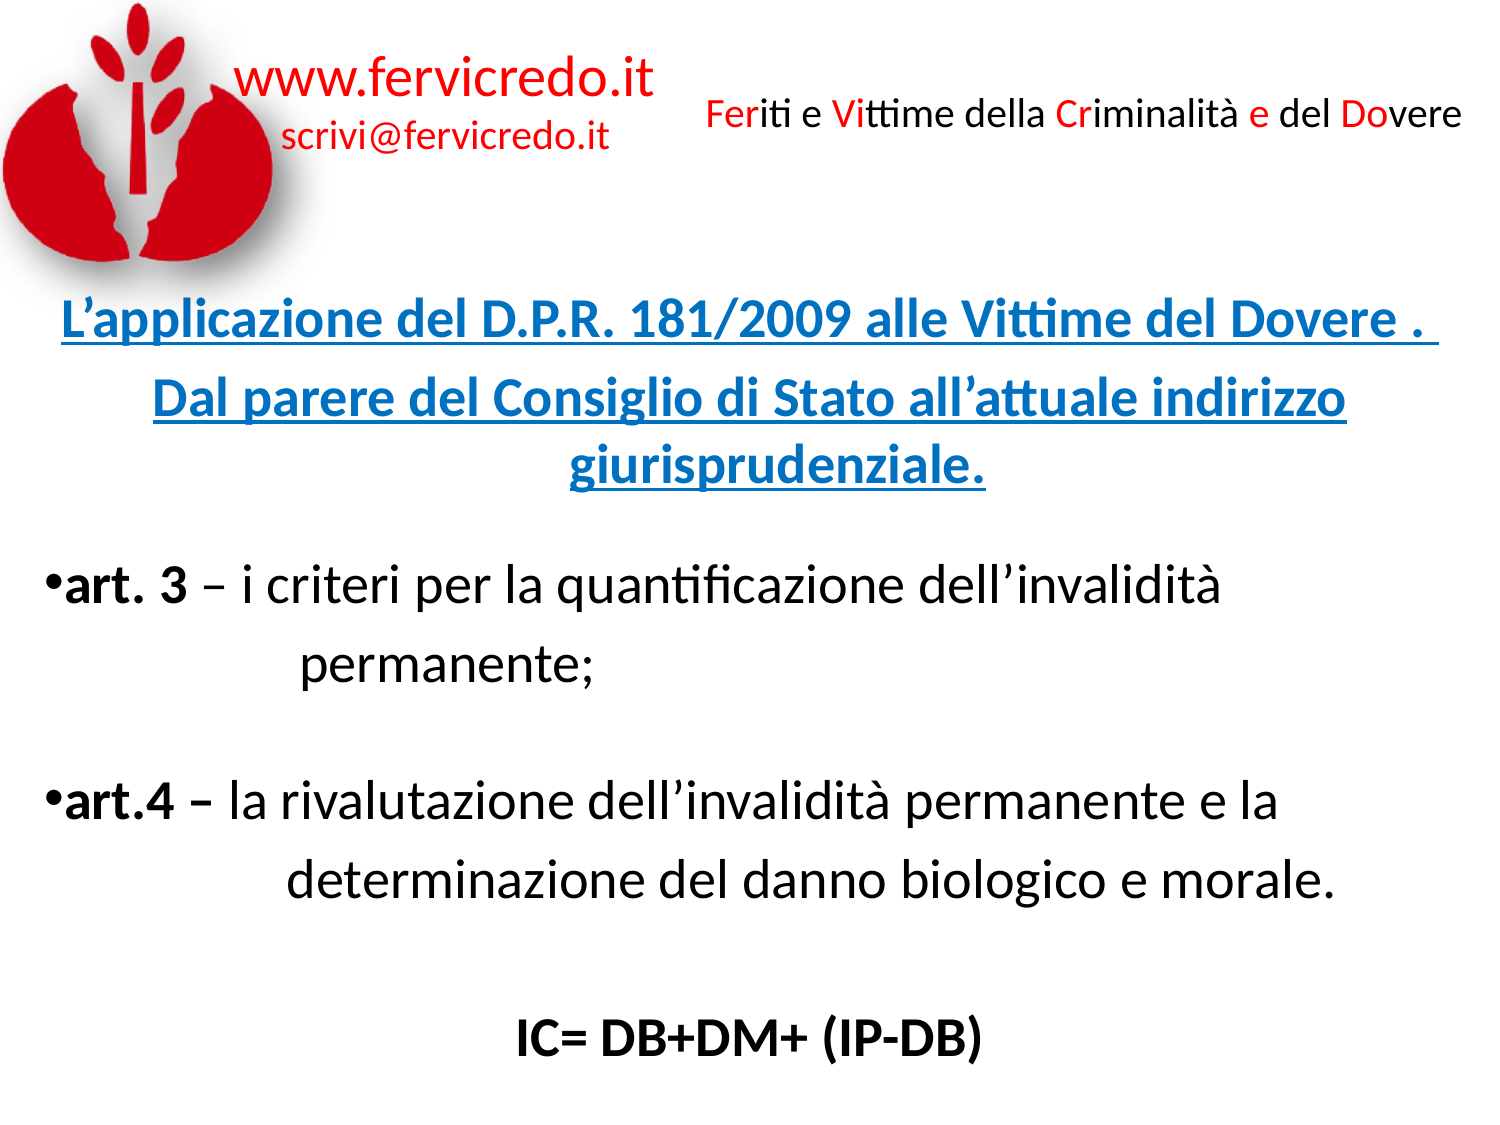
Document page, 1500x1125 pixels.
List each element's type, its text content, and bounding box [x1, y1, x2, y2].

list L’applicazione del D.P.R. 181/2009 alle Vittime del Dovere . Dal parere del Consiglio di Stato all’attuale indirizzo giurisprudenziale. art. 3 – i criteri per la quantificazione dell’invalidità permanente; art.4 – la rivalutazione dell’invalidità permanente e la determinazione del danno biologico e morale. IC= DB+DM+ (IP-DB) [29, 275, 1471, 1125]
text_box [0, 0, 1500, 266]
